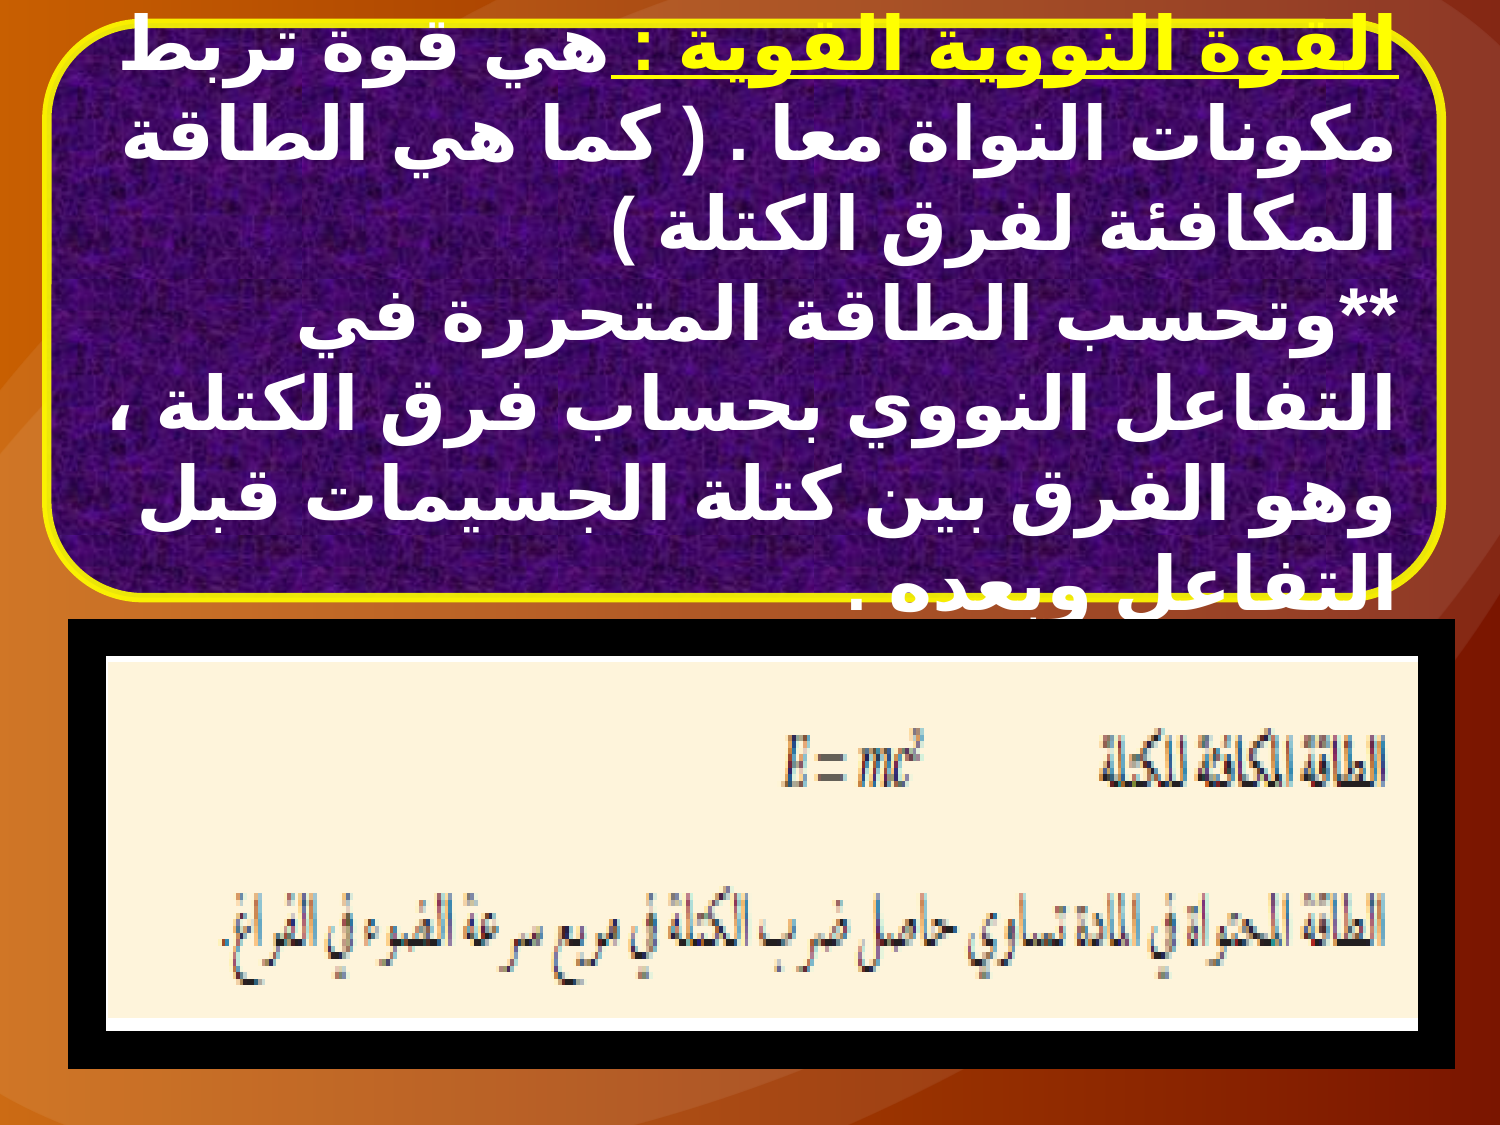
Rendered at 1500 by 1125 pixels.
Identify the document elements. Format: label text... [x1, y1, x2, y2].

text_box القوة النووية القوية : هي قوة تربط مكونات النواة معا . ( كما هي الطاقة المكافئة لفرق الكتلة ) **وتحسب الطاقة المتحررة في التفاعل النووي بحساب فرق الكتلة ، وهو الفرق بين كتلة الجسيمات قبل التفاعل وبعده . [43, 20, 1445, 601]
picture [0, 0, 1500, 1125]
